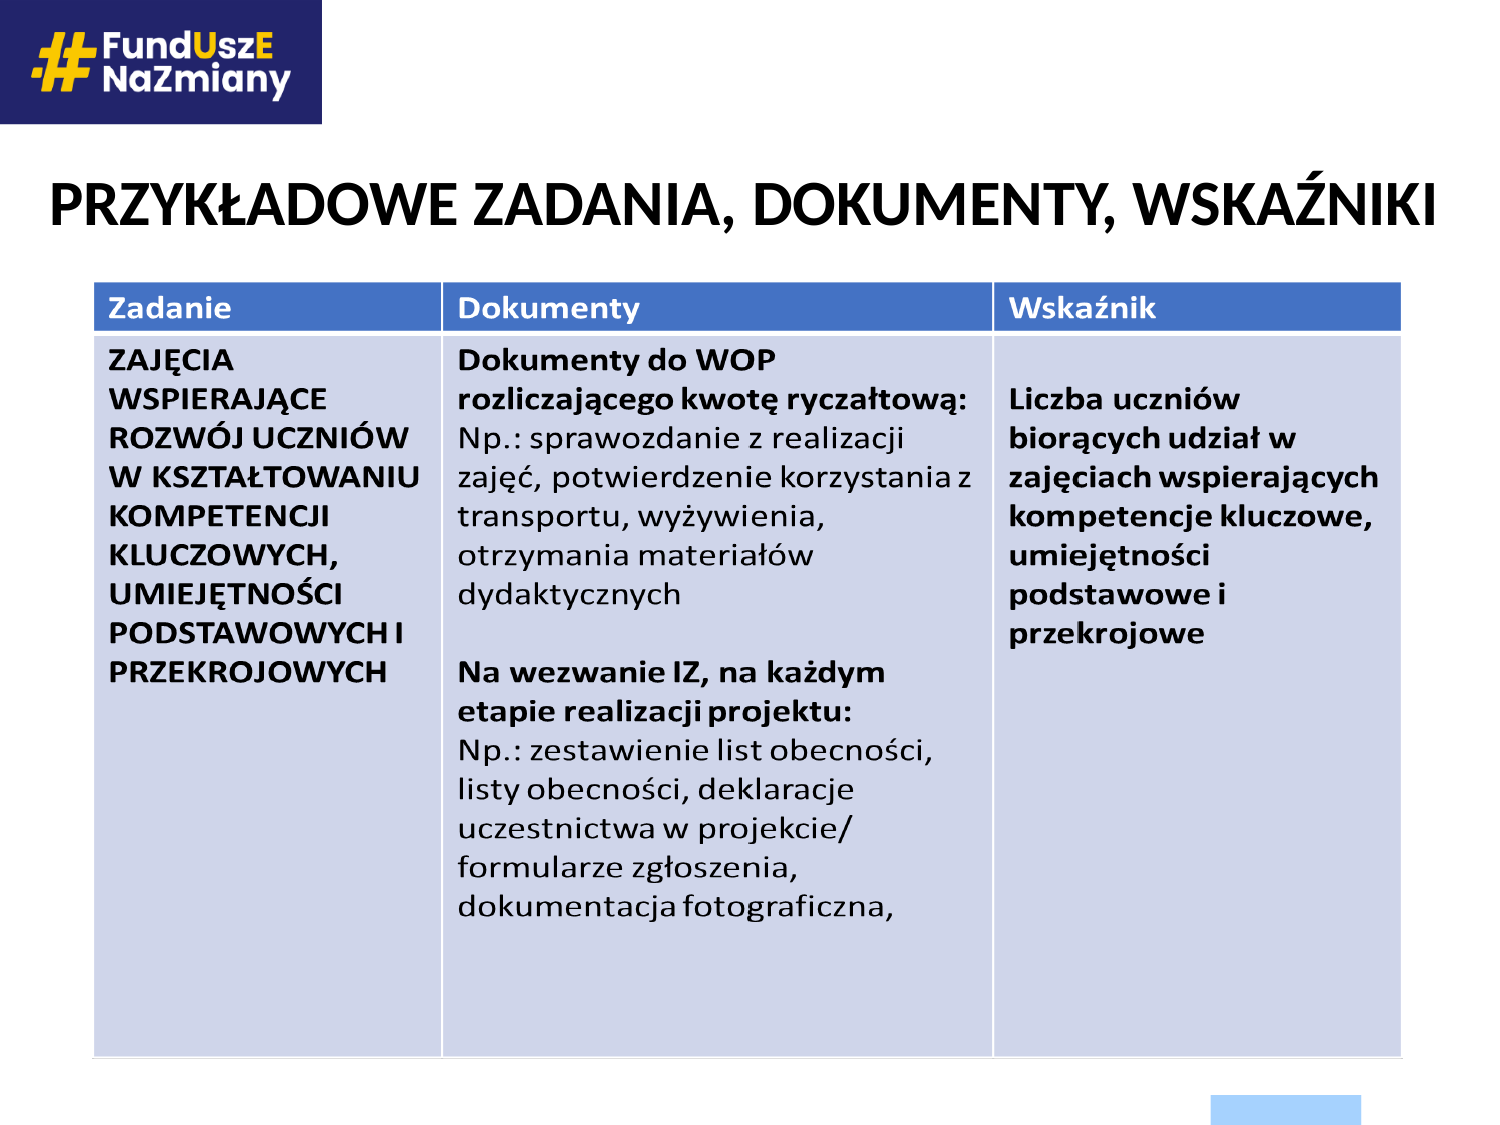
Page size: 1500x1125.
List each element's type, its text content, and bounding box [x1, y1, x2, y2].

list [91, 276, 1408, 1059]
title PRZYKŁADOWE ZADANIA, DOKUMENTY, WSKAŹNIKI [34, 139, 1460, 277]
picture [0, 0, 1500, 1125]
